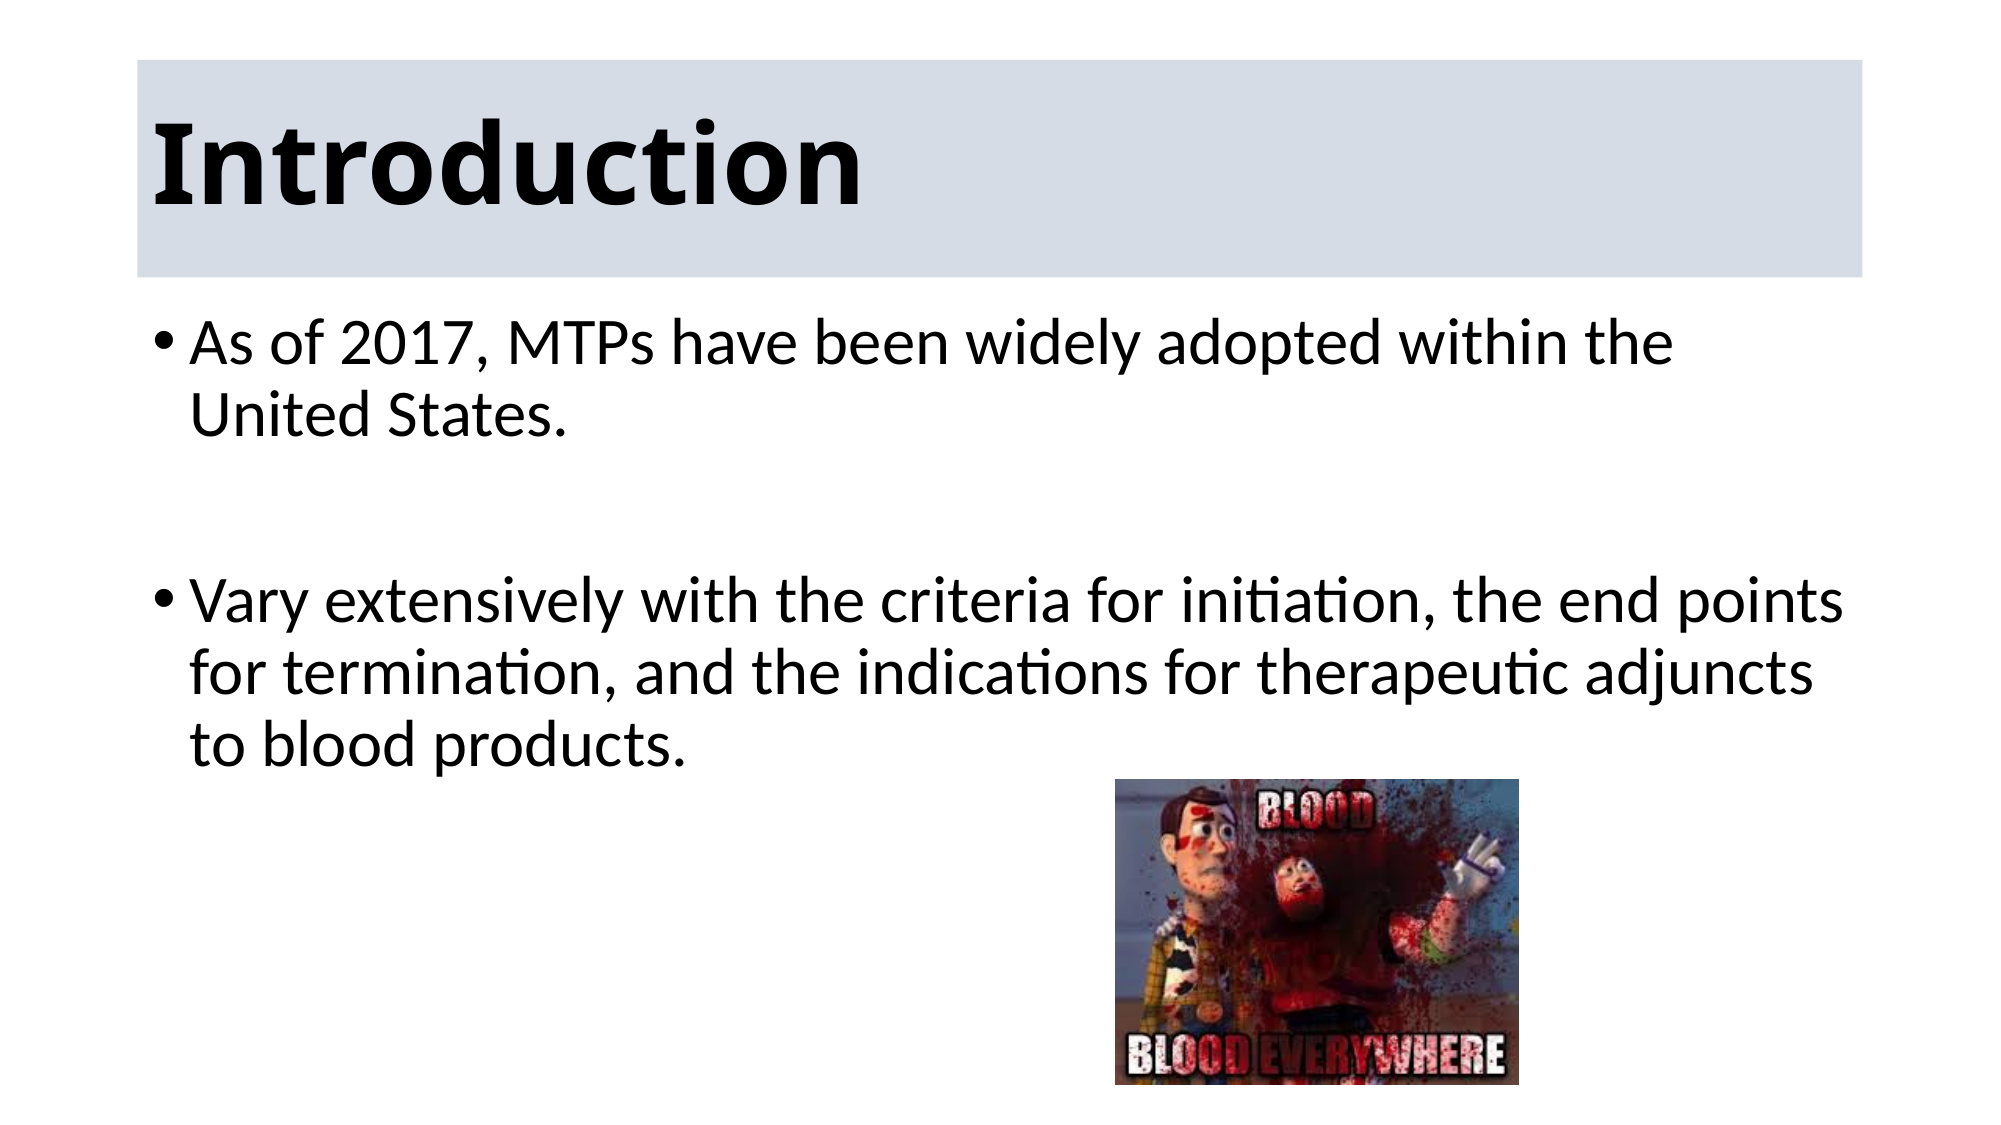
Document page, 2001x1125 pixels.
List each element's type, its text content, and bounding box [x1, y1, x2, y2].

list As of 2017, MTPs have been widely adopted within the United States. Vary extensively with the criteria for initiation, the end points for termination, and the indications for therapeutic adjuncts to blood products. [137, 299, 1863, 1014]
title Introduction [137, 59, 1863, 278]
picture [1115, 779, 1519, 1085]
